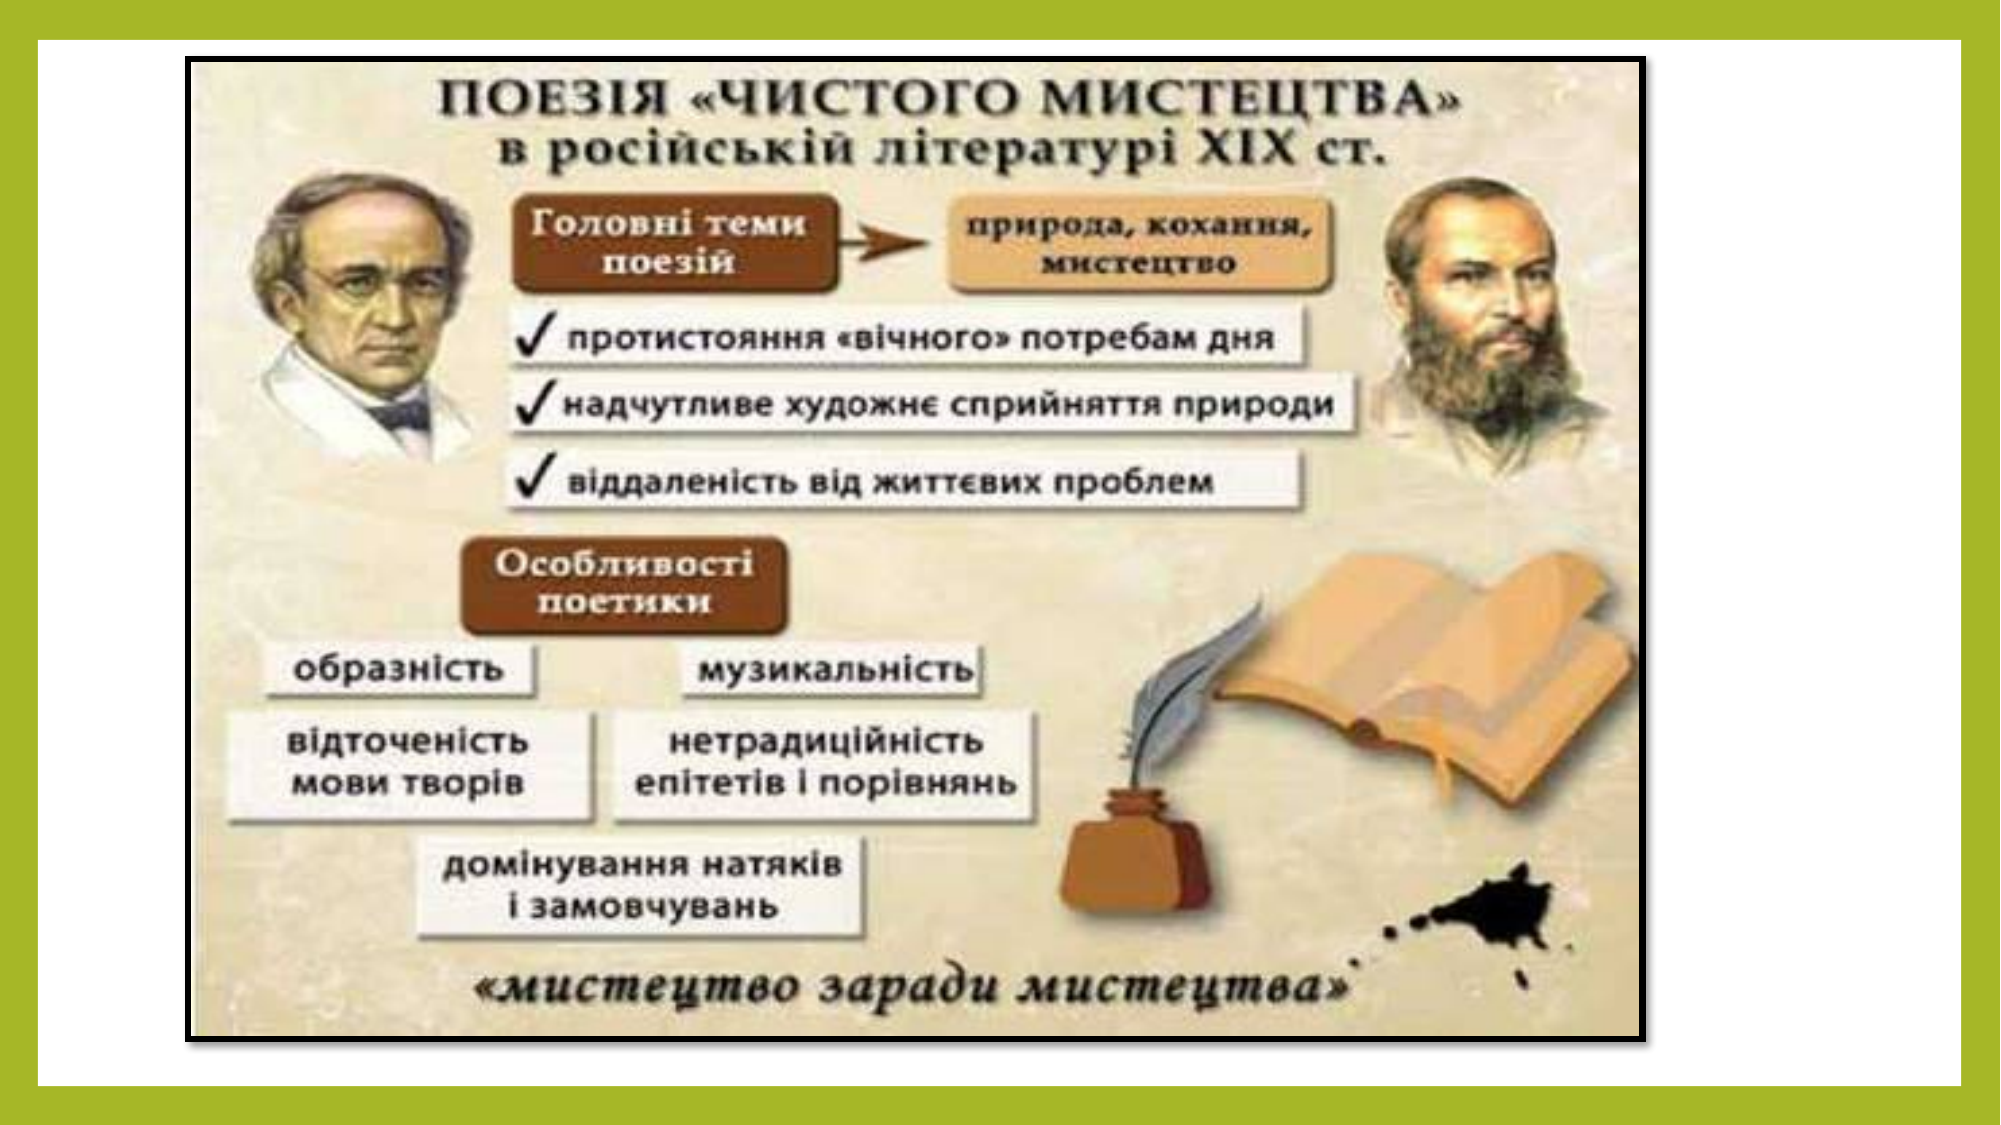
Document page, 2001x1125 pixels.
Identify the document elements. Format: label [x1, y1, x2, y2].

picture [191, 61, 1640, 1037]
